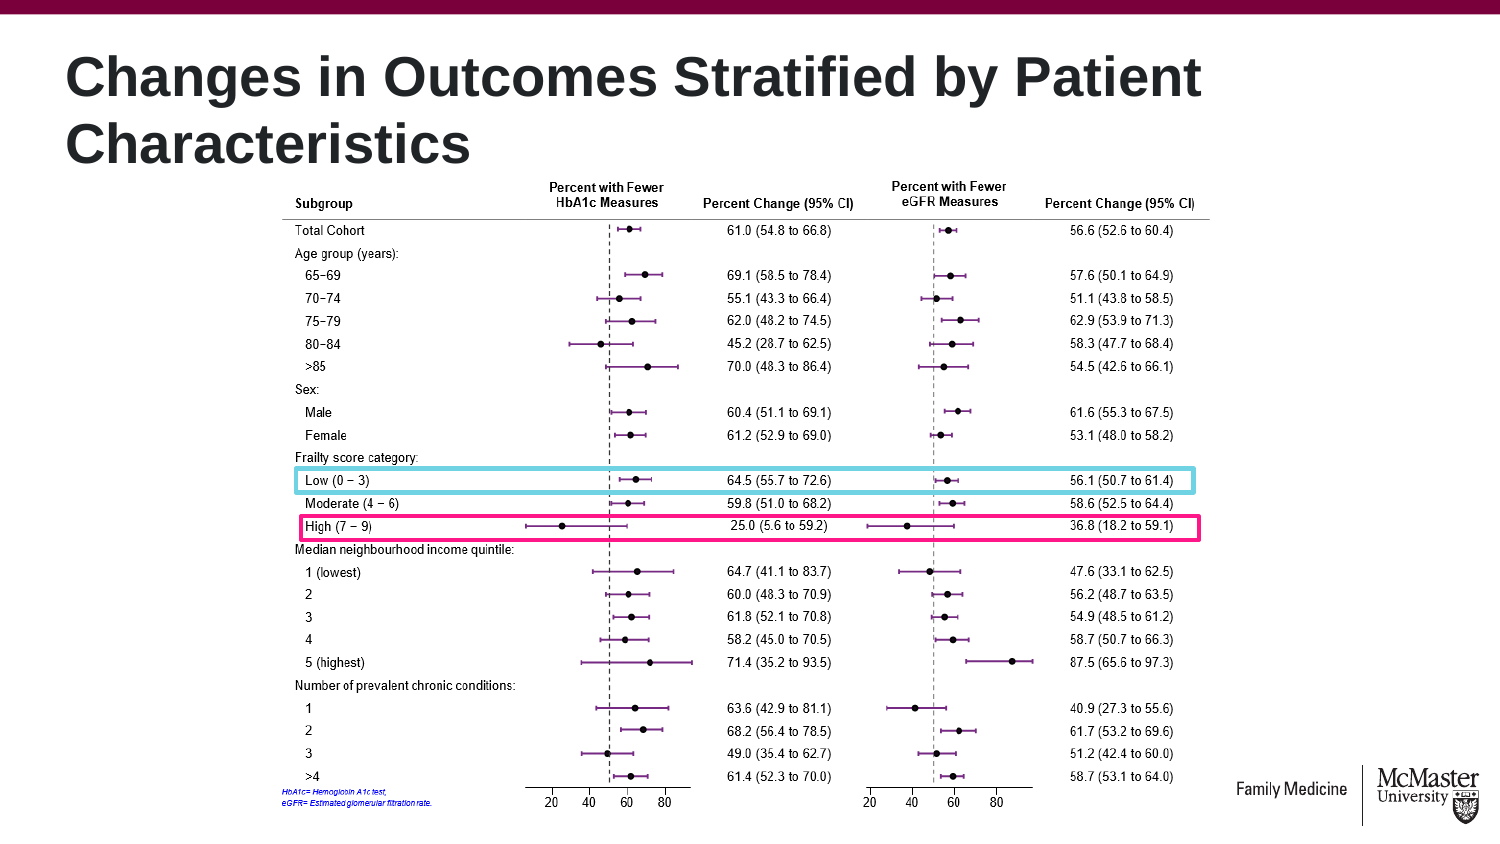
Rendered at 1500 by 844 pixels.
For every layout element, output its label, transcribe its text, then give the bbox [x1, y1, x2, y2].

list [275, 173, 1216, 817]
title Changes in Outcomes Stratified by Patient Characteristics [50, 23, 1442, 192]
